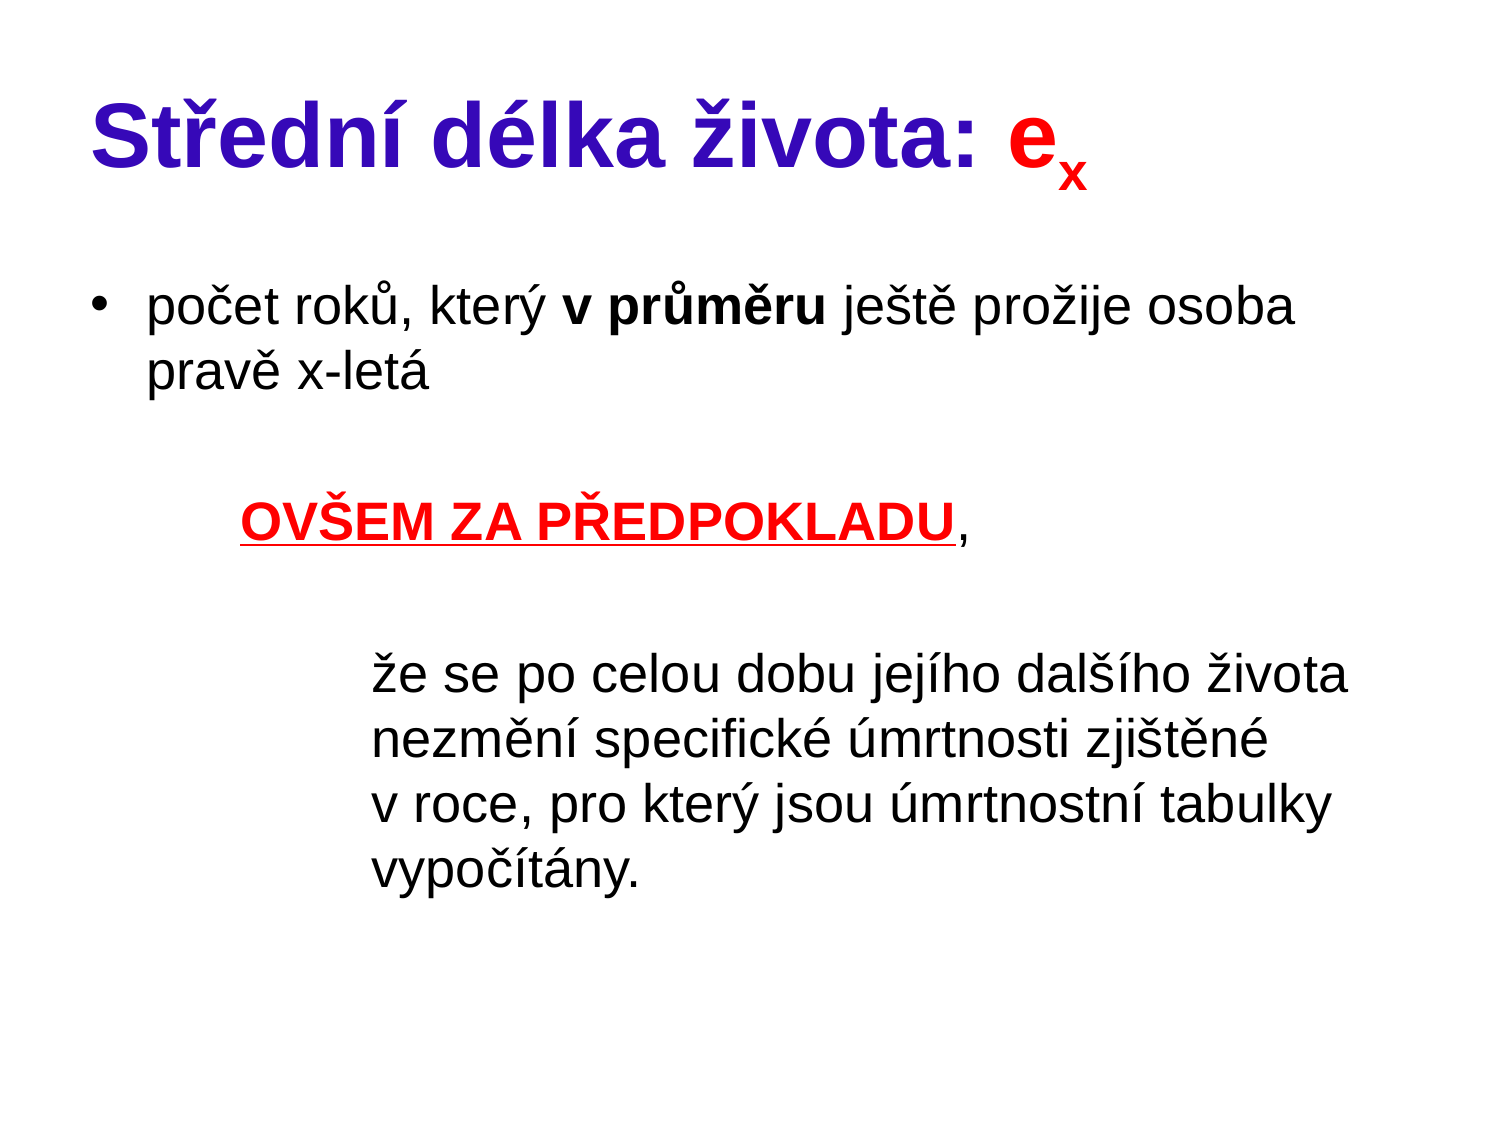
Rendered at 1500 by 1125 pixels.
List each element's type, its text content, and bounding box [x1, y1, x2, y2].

title Střední délka života: ex [75, 45, 1425, 233]
list počet roků, který v průměru ještě prožije osoba pravě x-letá ovšem za předpokladu, že se po celou dobu jejího dalšího života nezmění specifické úmrtnosti zjištěné v roce, pro který jsou úmrtnostní tabulky vypočítány. [75, 262, 1425, 1005]
